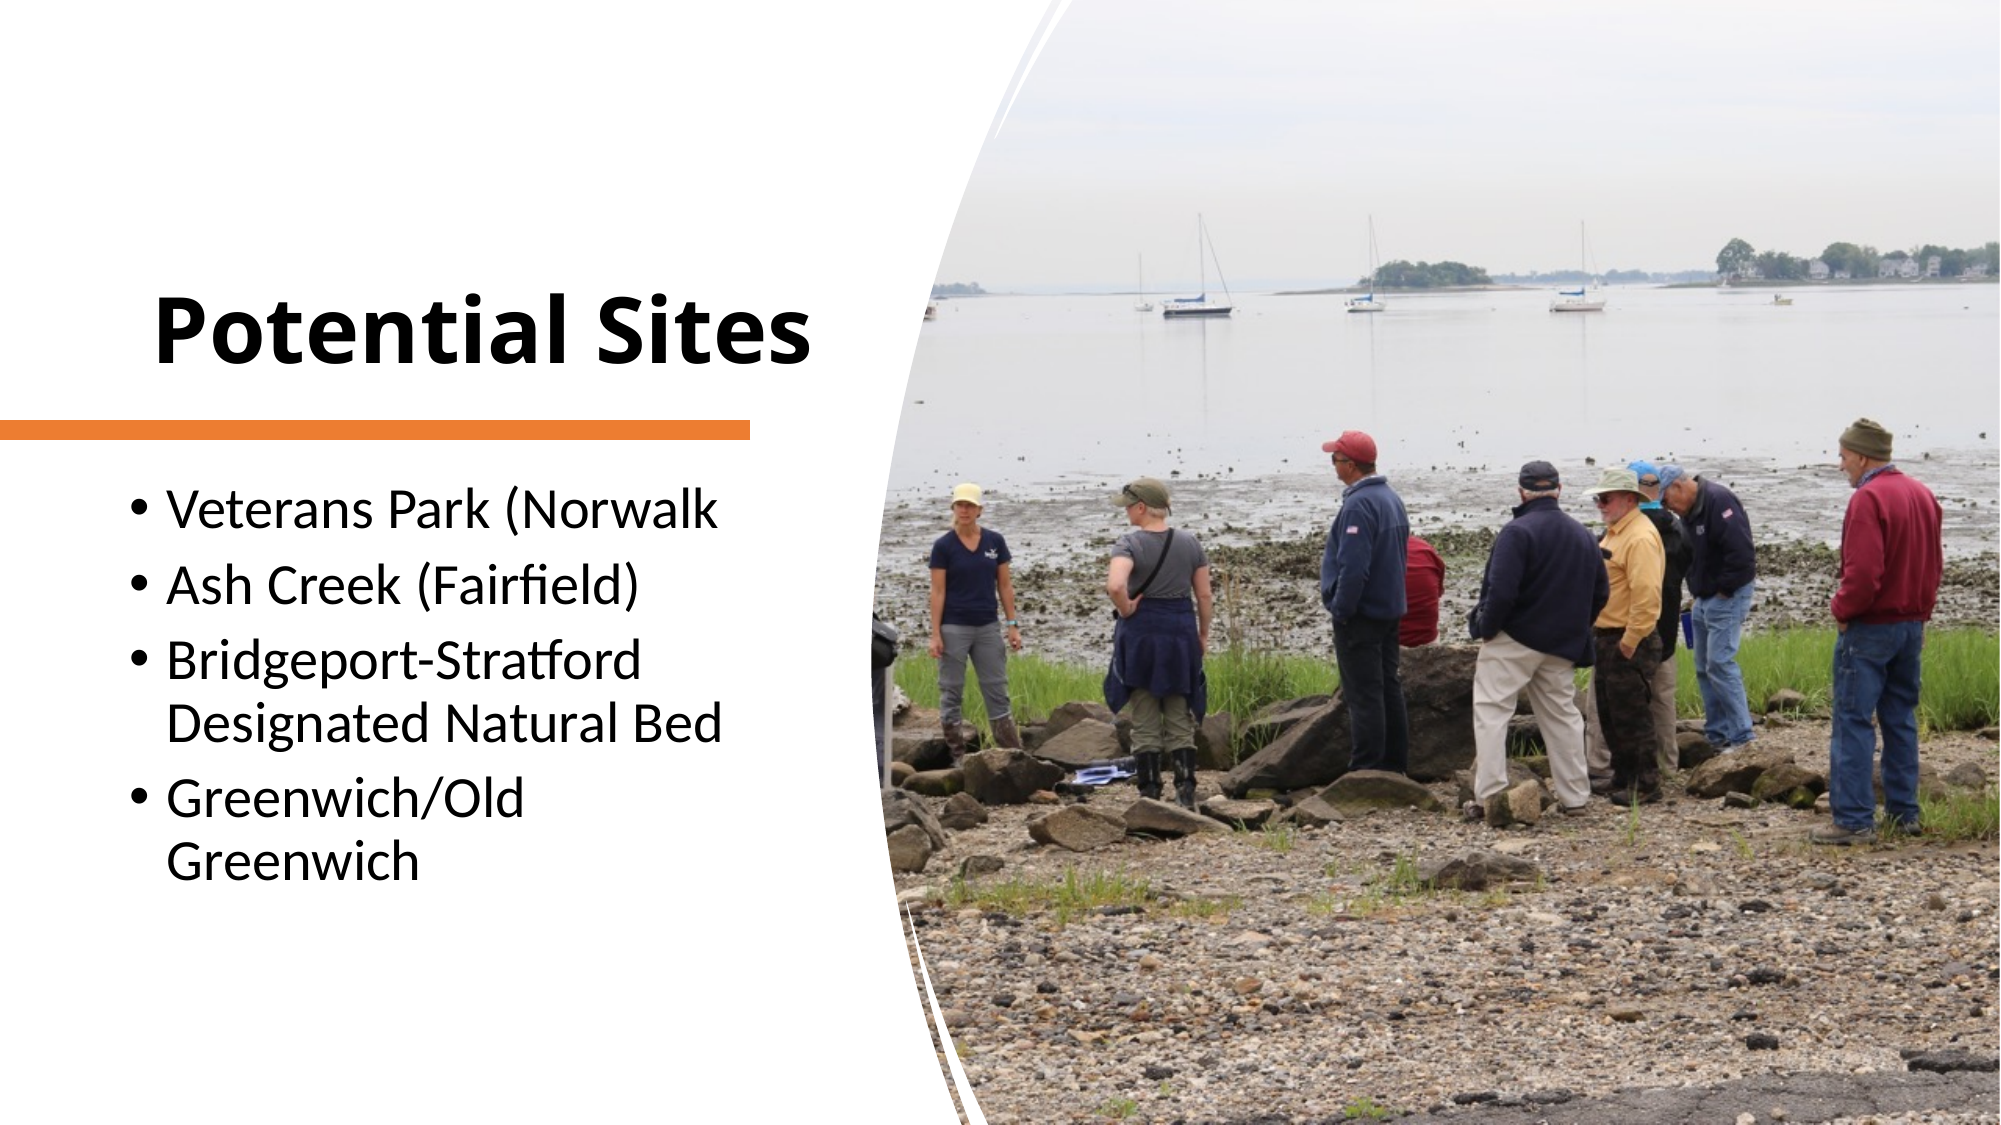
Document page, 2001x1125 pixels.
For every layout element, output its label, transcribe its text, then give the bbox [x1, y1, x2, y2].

picture [871, 0, 2000, 1125]
title Potential Sites [136, 69, 854, 391]
text_box Veterans Park (Norwalk Ash Creek (Fairfield) Bridgeport-Stratford Designated Natural Bed Greenwich/Old Greenwich [104, 471, 802, 1016]
